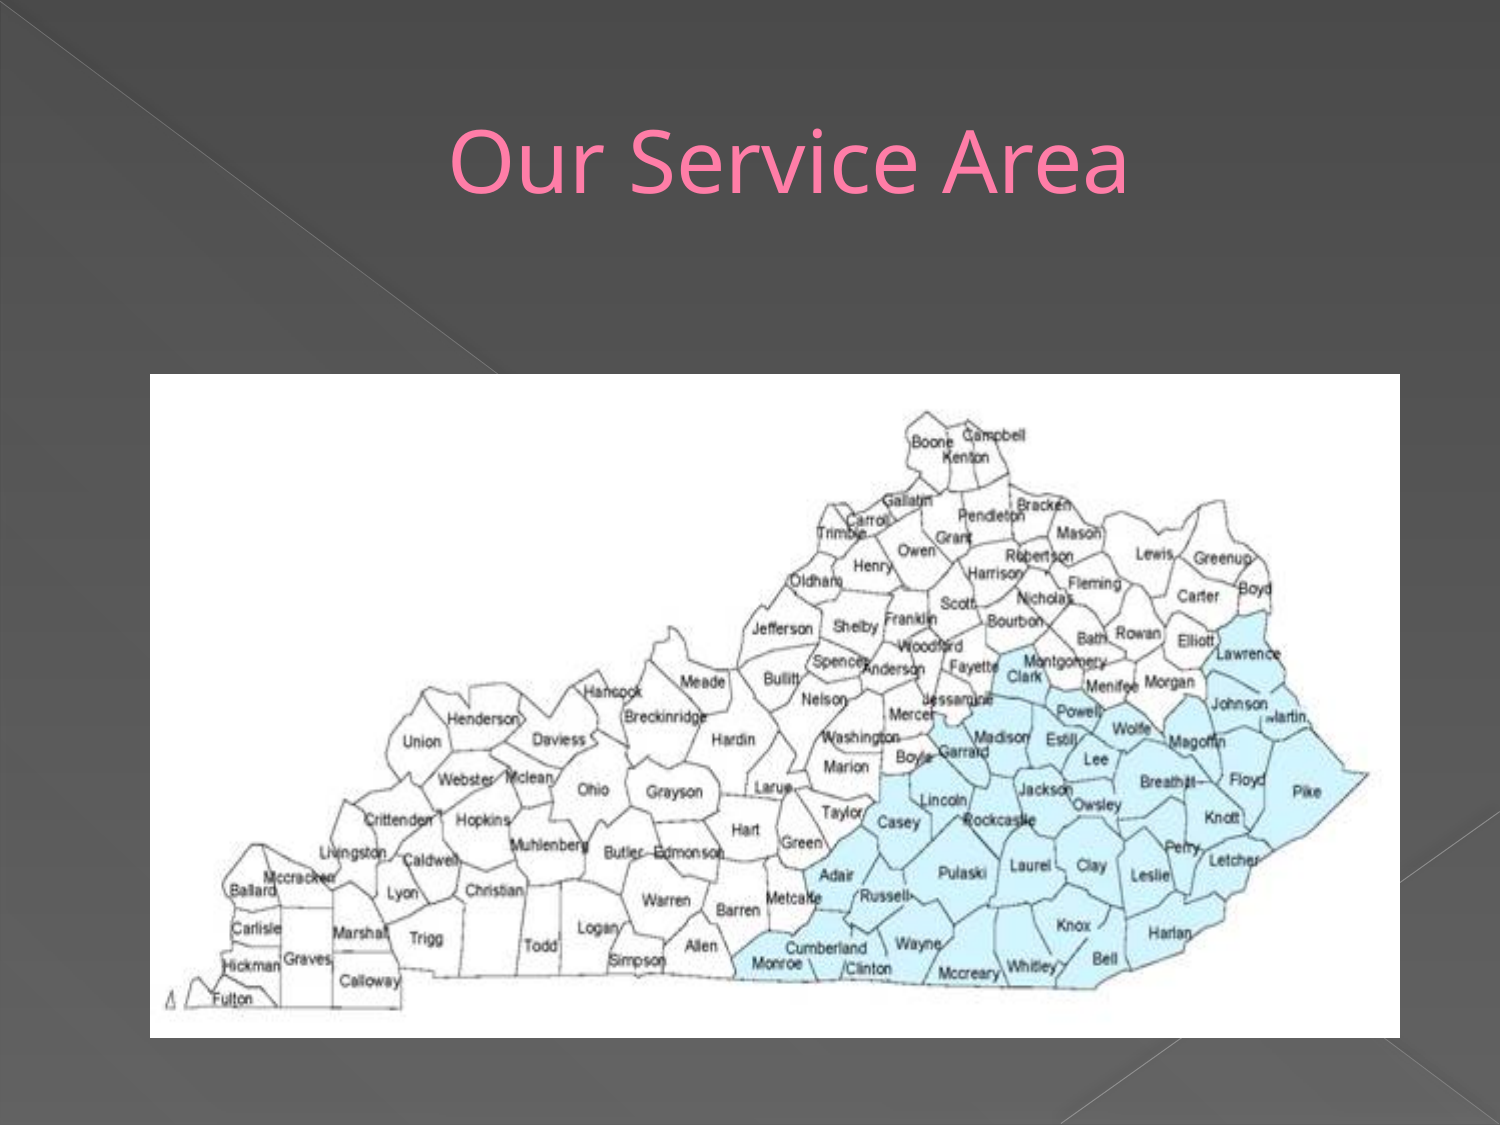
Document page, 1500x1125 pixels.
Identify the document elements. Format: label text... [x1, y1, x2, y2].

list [149, 374, 1401, 1038]
title Our Service Area [75, 43, 1425, 274]
